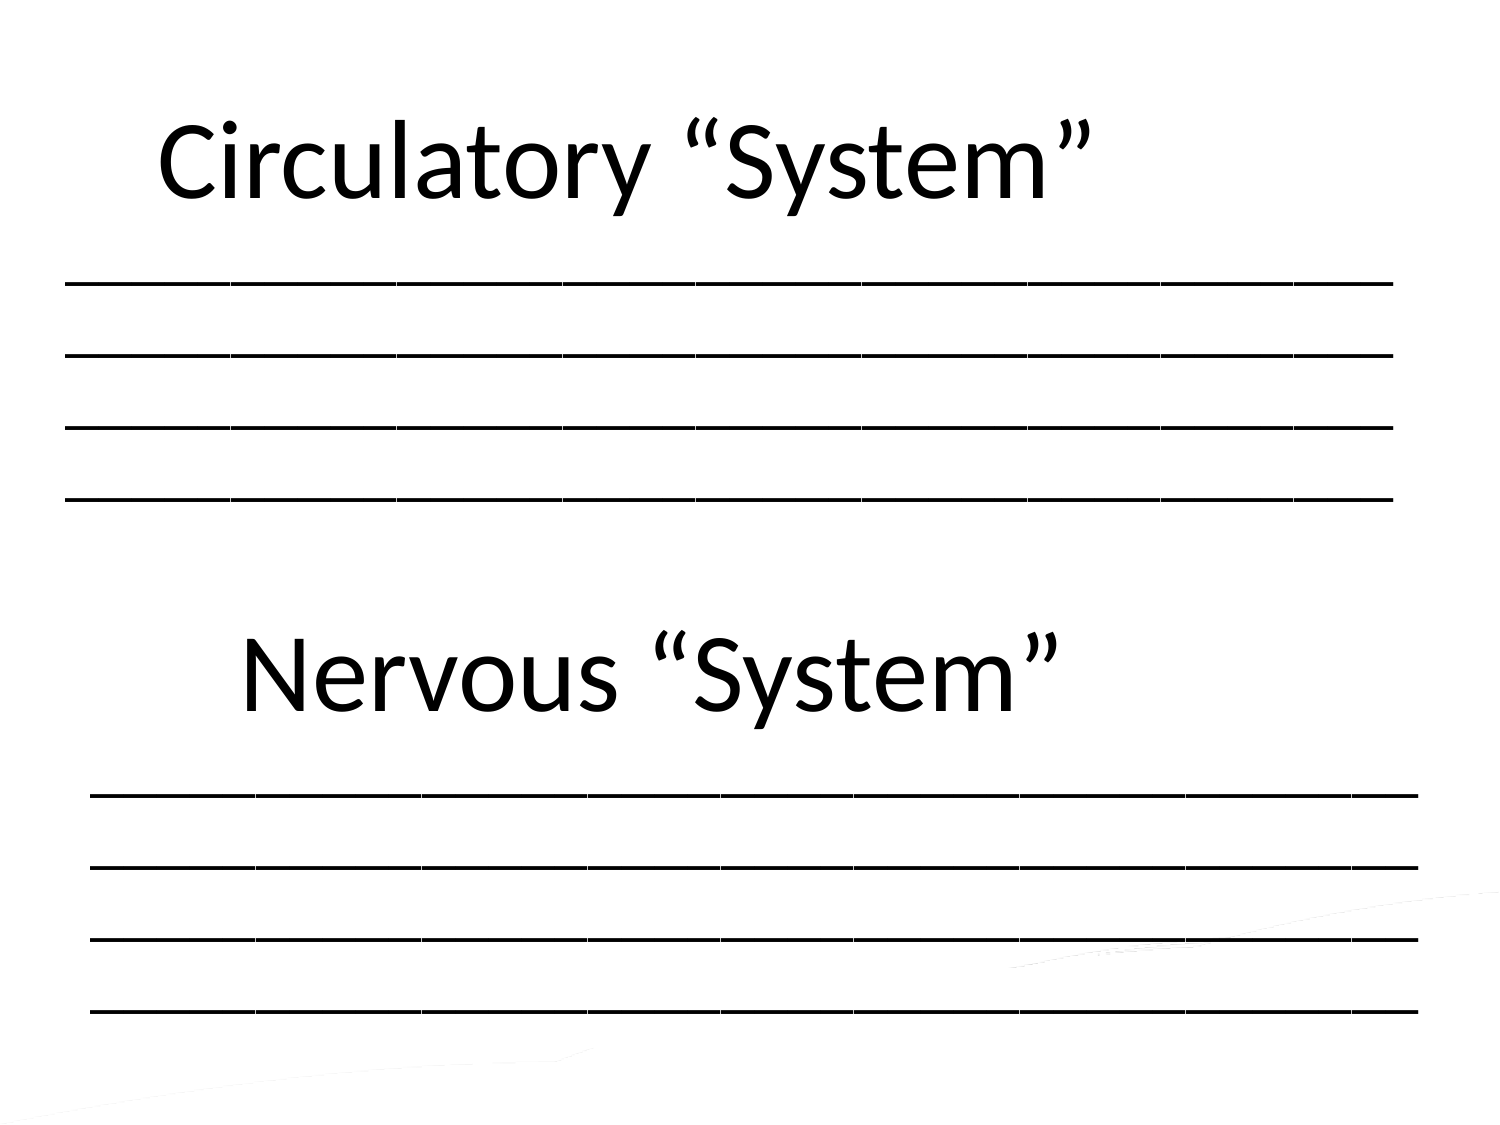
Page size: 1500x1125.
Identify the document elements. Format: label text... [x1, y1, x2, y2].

picture [0, 891, 1500, 1125]
text_box ________________________________________________________________________________ ________________________________________ ________________________________________ [74, 725, 1438, 1050]
title Circulatory “System” [50, 37, 1206, 212]
text_box ________________________________________________________________________________ ________________________________________ ________________________________________ [49, 212, 1413, 538]
text_box Nervous “System” [74, 549, 1231, 800]
